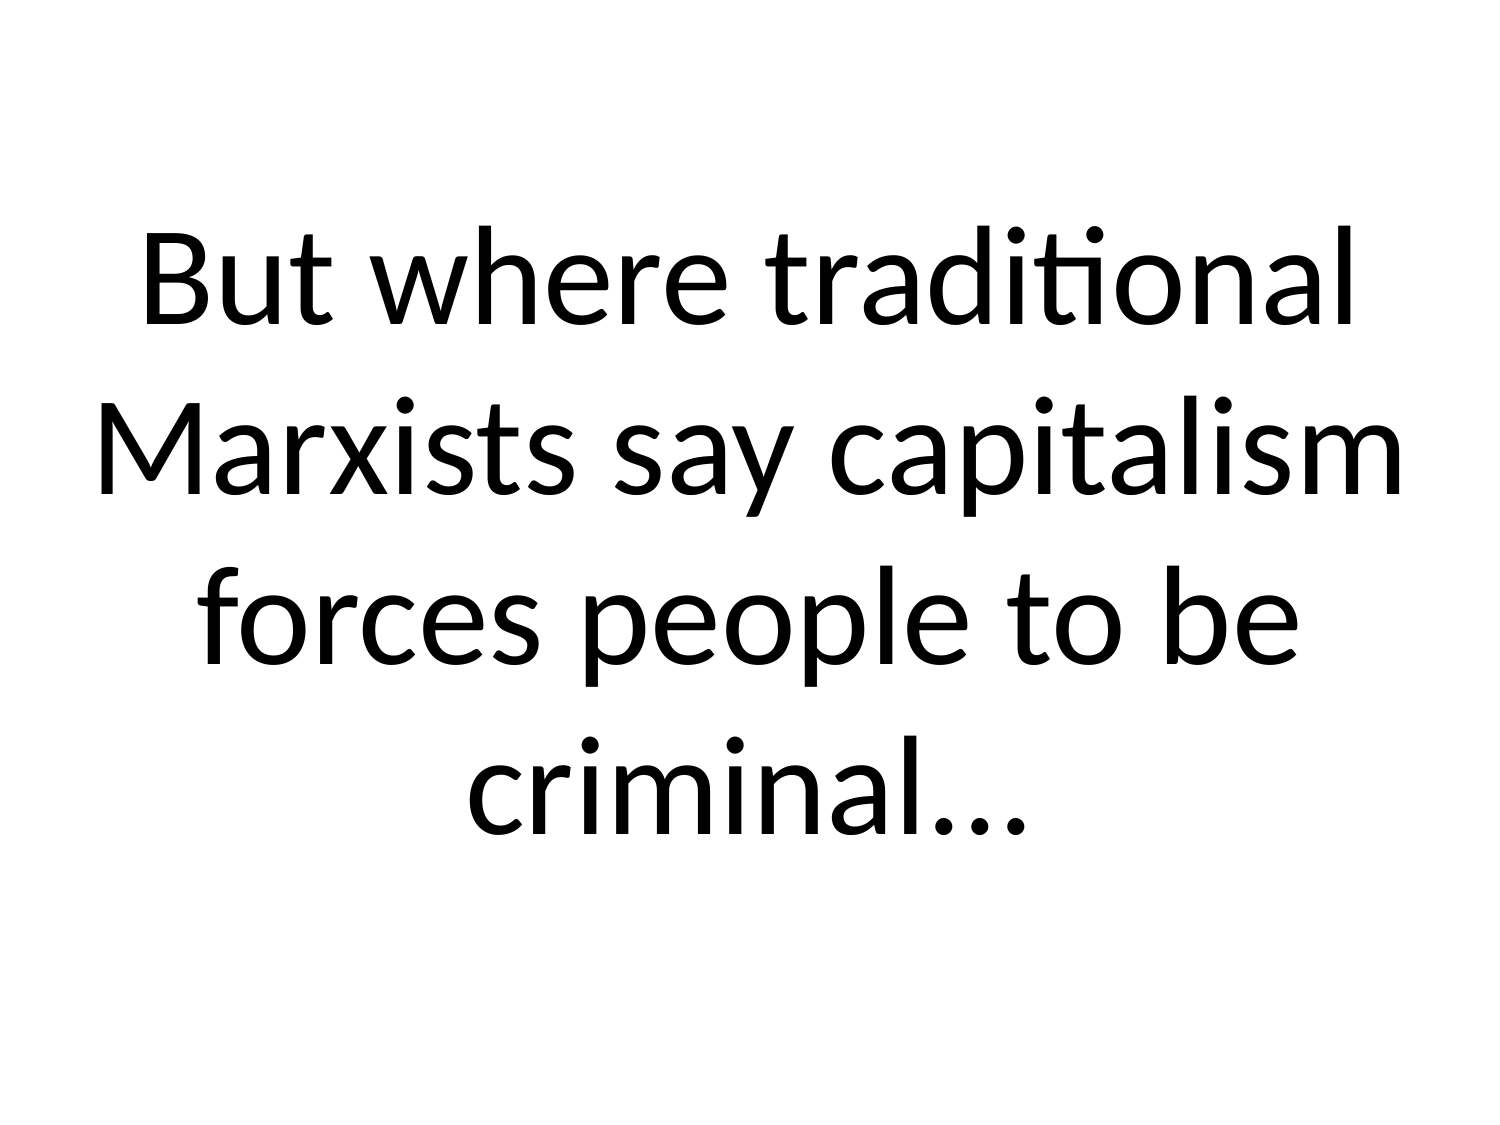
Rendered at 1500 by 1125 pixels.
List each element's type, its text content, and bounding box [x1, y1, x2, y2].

text_box But where traditional Marxists say capitalism forces people to be criminal... [0, 175, 1500, 871]
